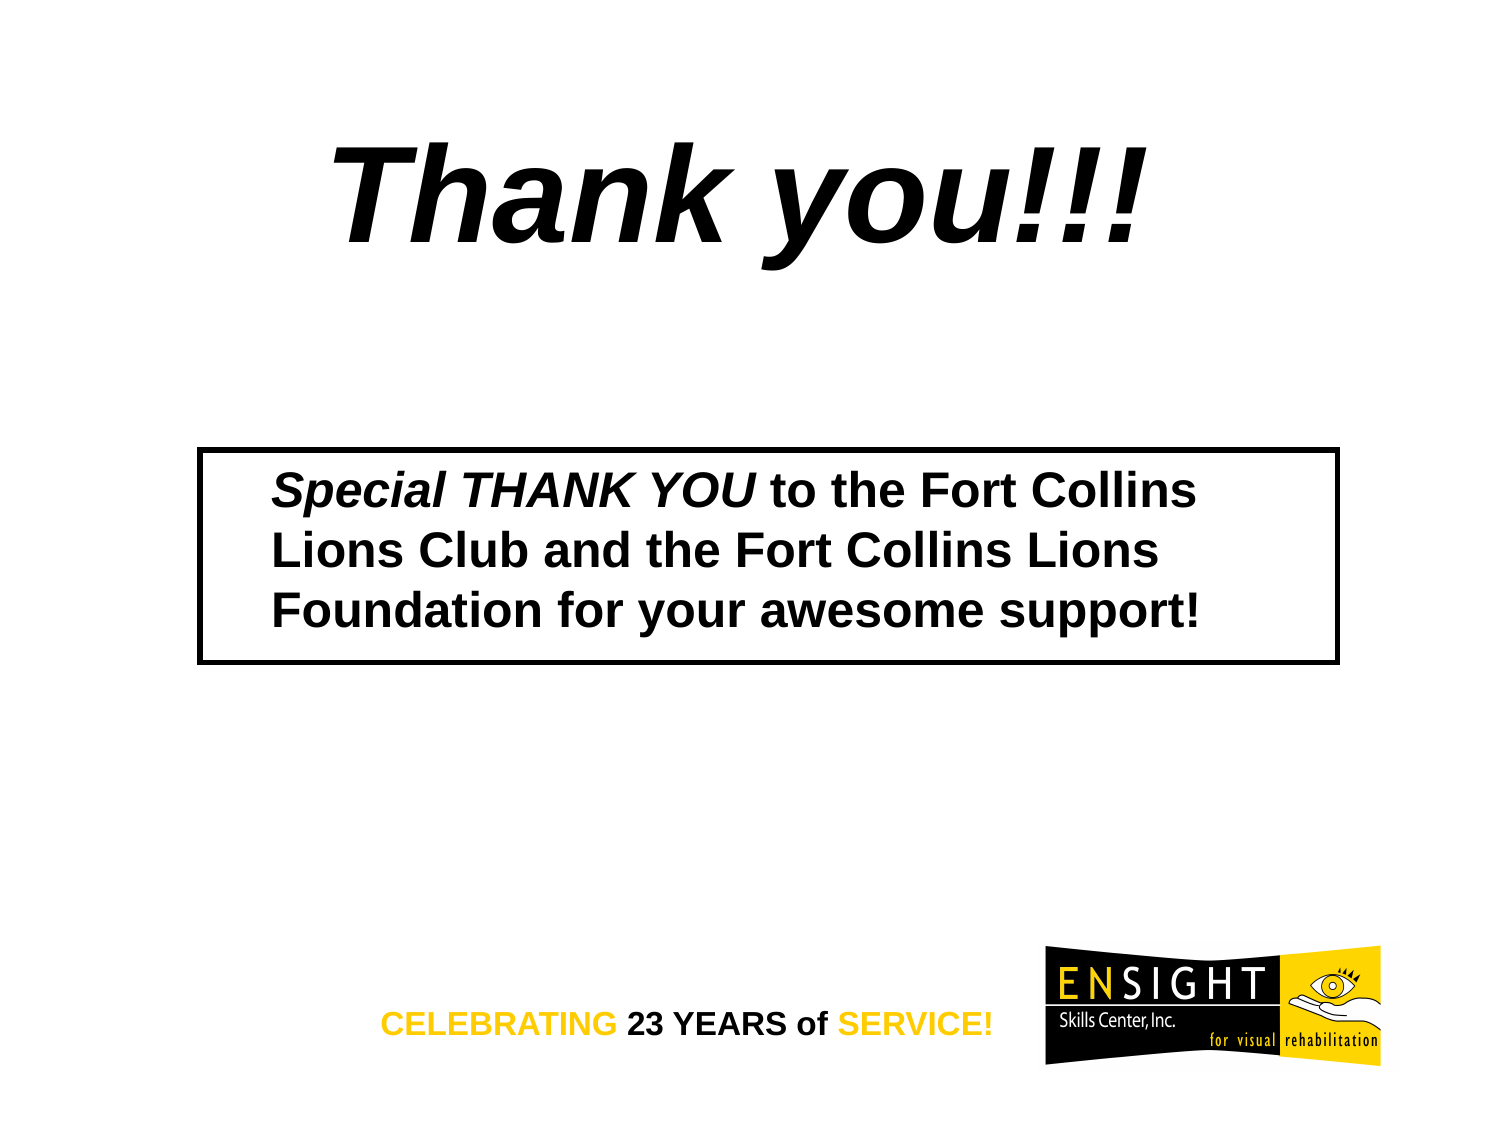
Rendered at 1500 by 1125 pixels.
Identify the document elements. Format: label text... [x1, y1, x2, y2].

list Special THANK YOU to the Fort Collins Lions Club and the Fort Collins Lions Foundation for your awesome support! [199, 449, 1338, 663]
title Thank you!!! [62, 112, 1413, 263]
picture [1037, 941, 1401, 1071]
text_box CELEBRATING 23 YEARS of SERVICE! [365, 994, 1010, 1050]
